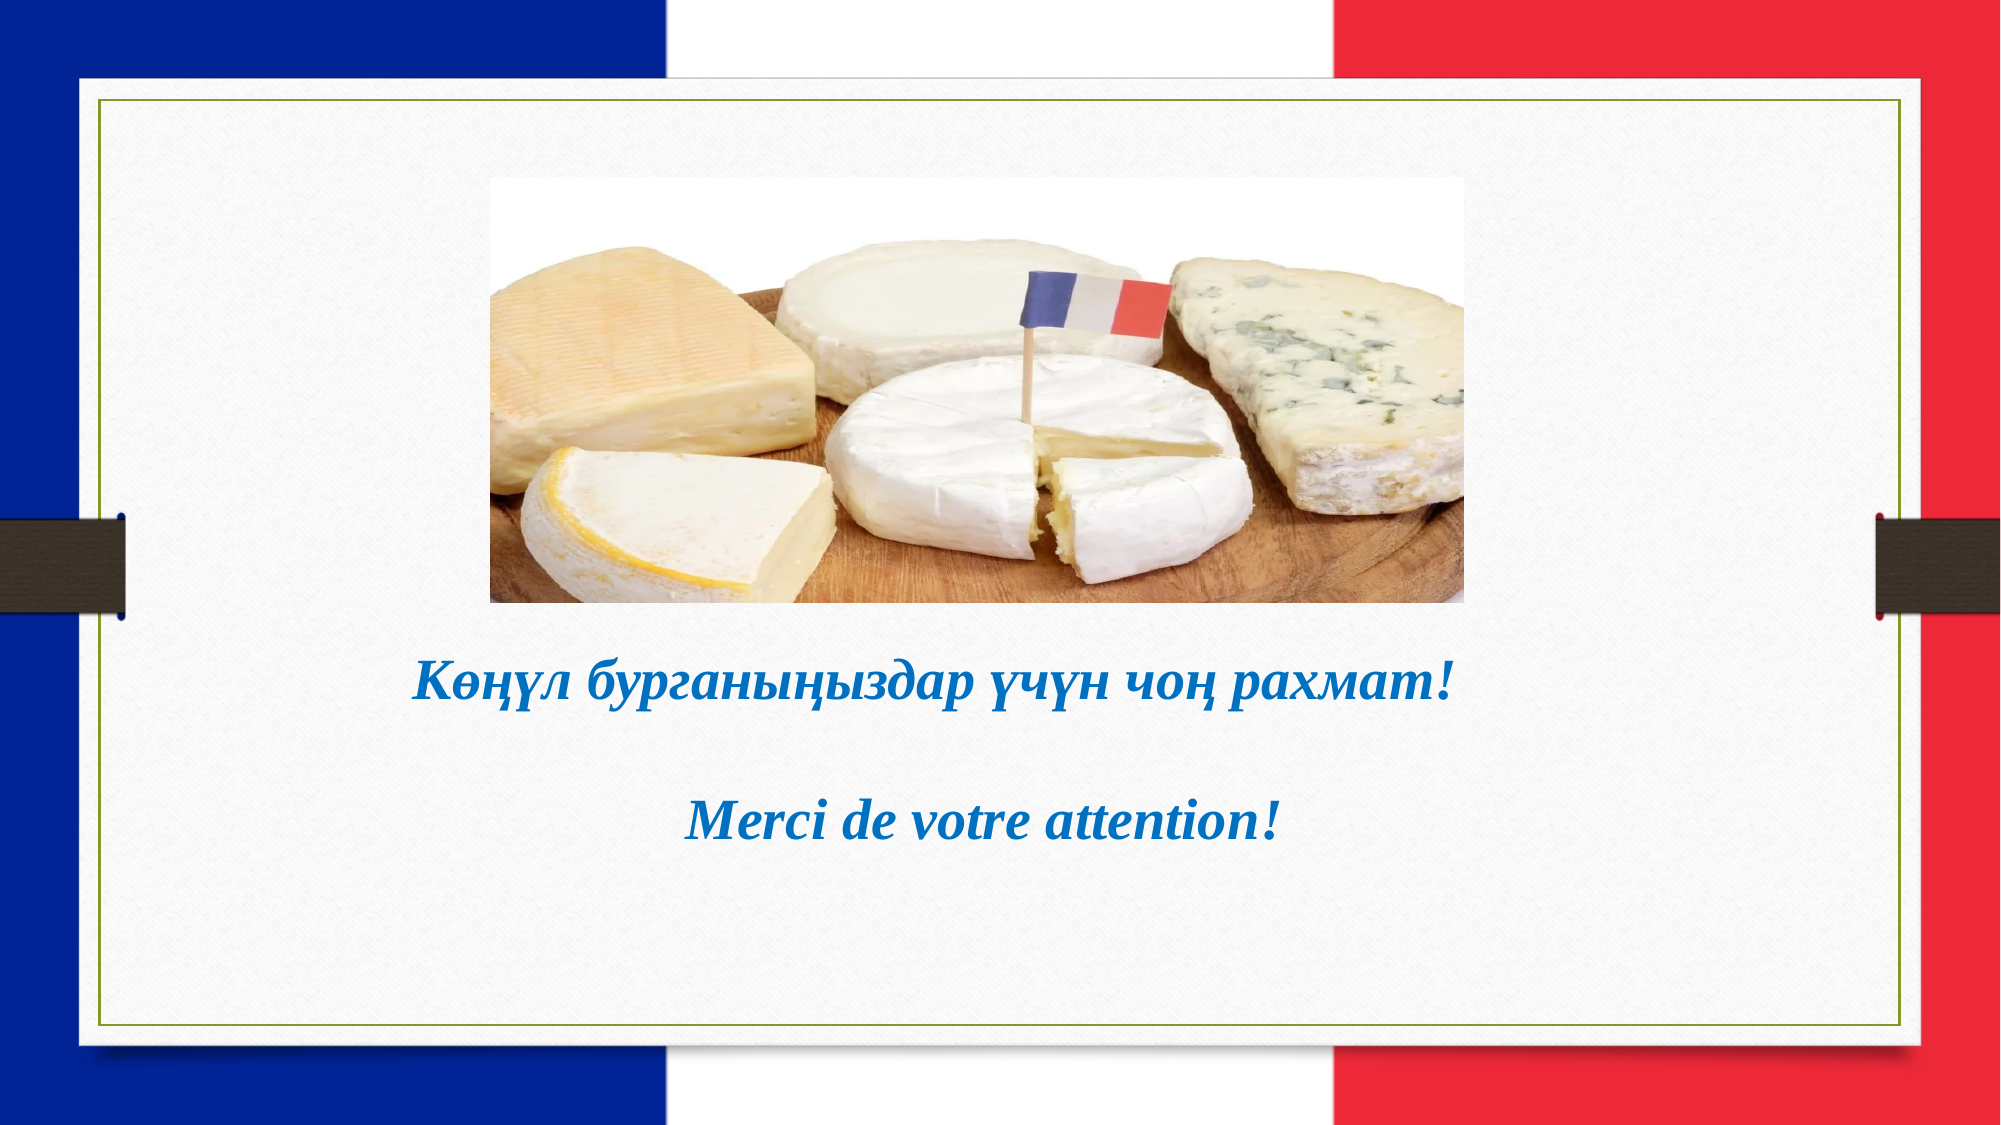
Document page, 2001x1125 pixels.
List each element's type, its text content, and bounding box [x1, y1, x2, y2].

picture [0, 0, 2001, 1125]
text_box Көңүл бурганыңыздар үчүн чоң рахмат! Merci de votre attention! [397, 634, 1571, 949]
